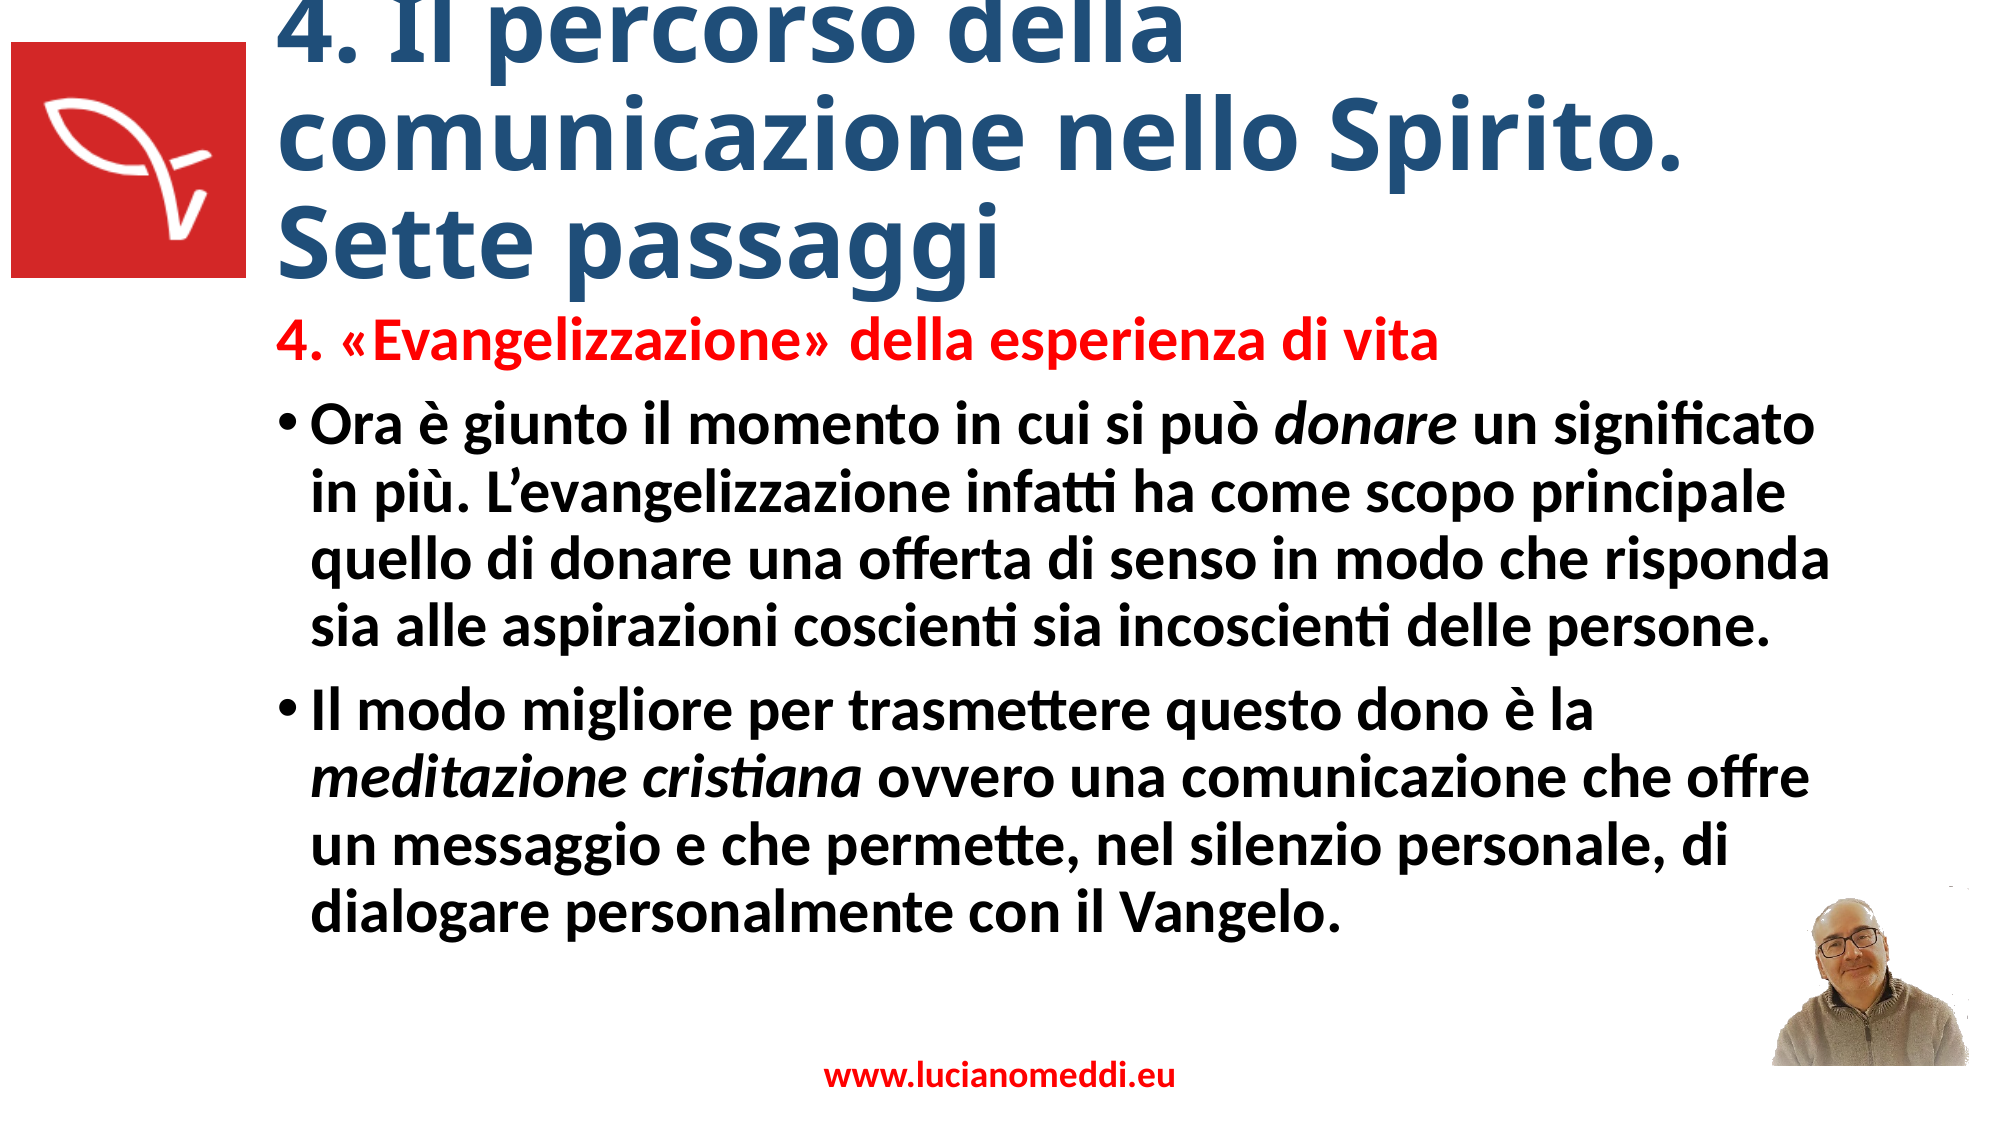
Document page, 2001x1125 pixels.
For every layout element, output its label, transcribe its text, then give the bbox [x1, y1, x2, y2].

title 4. Il percorso della comunicazione nello Spirito. Sette passaggi [261, 59, 1863, 278]
footer www.lucianomeddi.eu [662, 1042, 1338, 1103]
picture [1772, 886, 1969, 1066]
list 4. «Evangelizzazione» della esperienza di vita Ora è giunto il momento in cui si può donare un significato in più. L’evangelizzazione infatti ha come scopo principale quello di donare una offerta di senso in modo che risponda sia alle aspirazioni coscienti sia incoscienti delle persone. Il modo migliore per trasmettere questo dono è la meditazione cristiana ovvero una comunicazione che offre un messaggio e che permette, nel silenzio personale, di dialogare personalmente con il Vangelo. [261, 299, 1863, 1014]
picture [11, 42, 246, 278]
